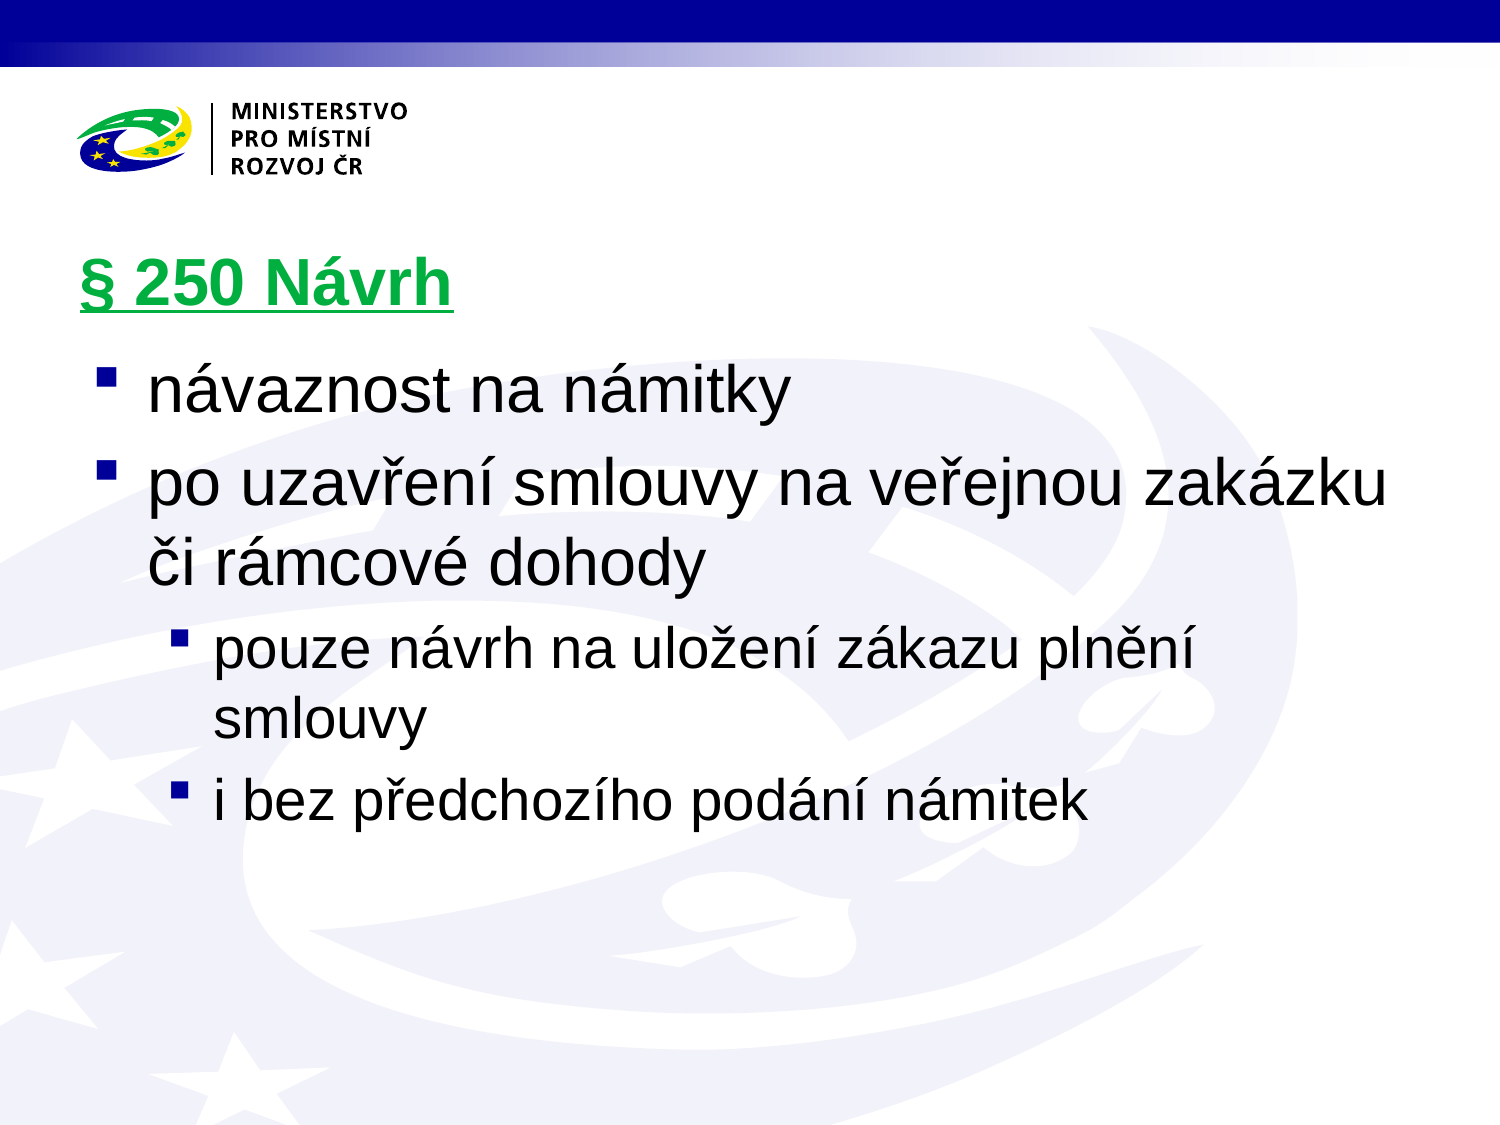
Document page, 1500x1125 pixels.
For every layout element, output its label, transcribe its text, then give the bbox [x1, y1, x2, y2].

title § 250 Návrh [64, 231, 1425, 315]
list návaznost na námitky po uzavření smlouvy na veřejnou zakázku či rámcové dohody pouze návrh na uložení zákazu plnění smlouvy i bez předchozího podání námitek [76, 338, 1427, 1059]
